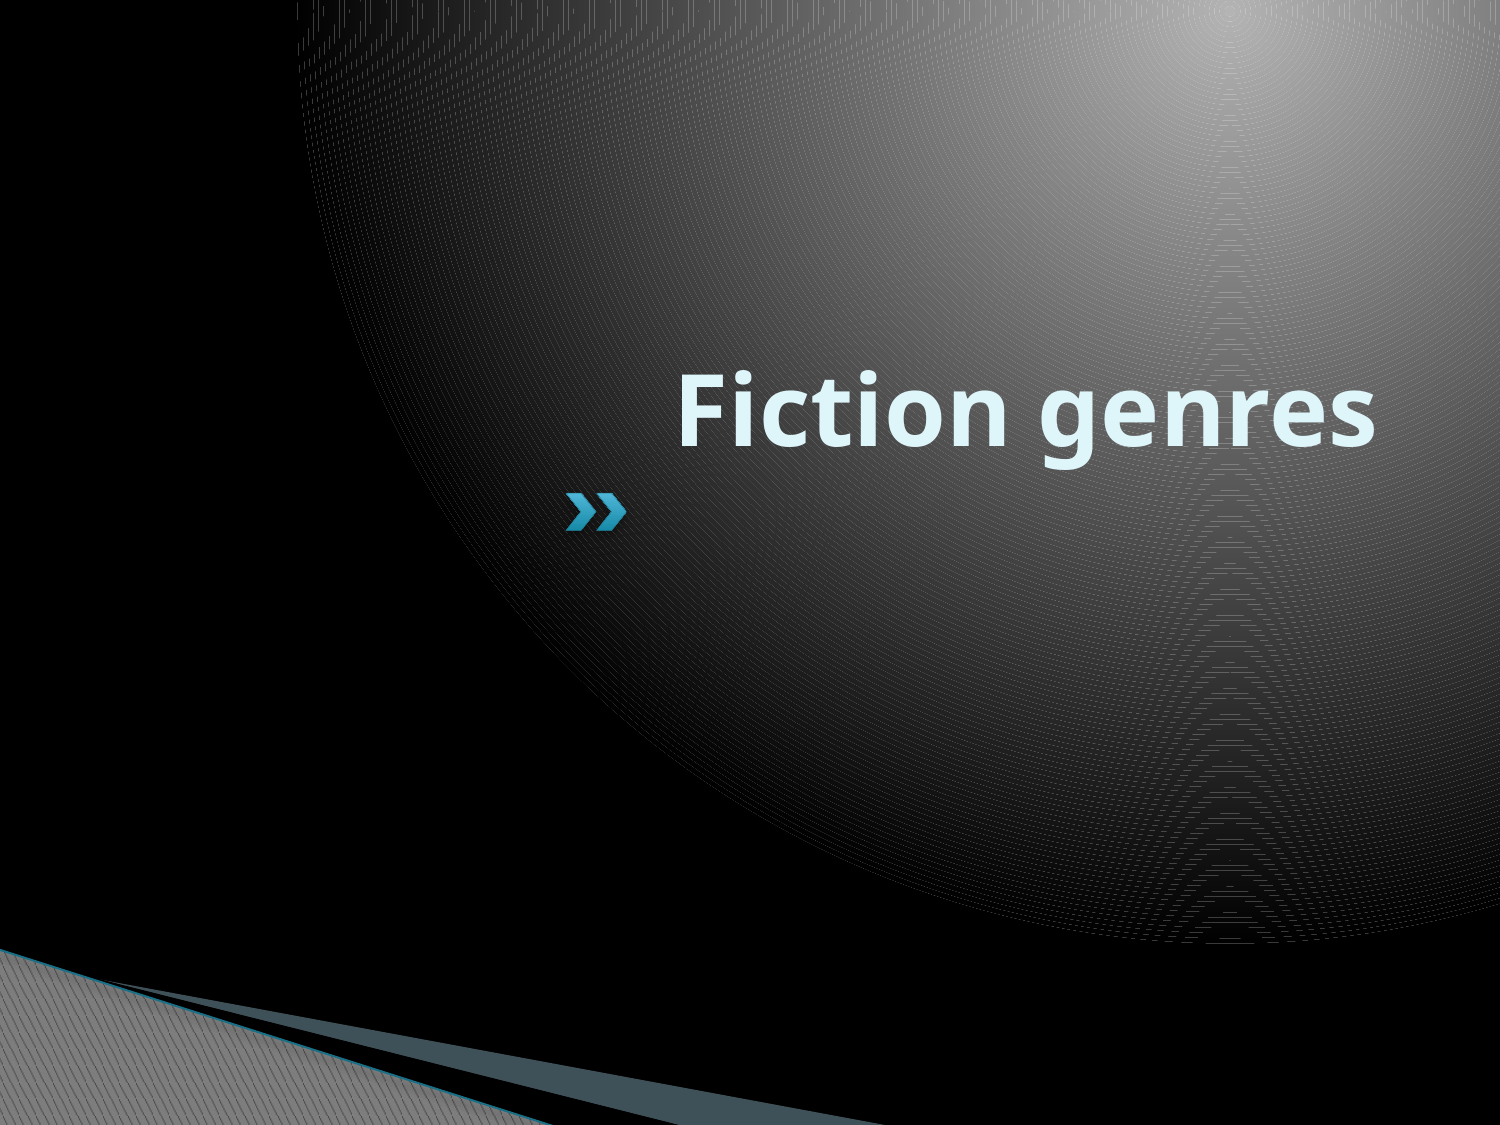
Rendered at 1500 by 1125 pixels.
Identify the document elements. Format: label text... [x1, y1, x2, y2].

title Fiction genres [118, 173, 1394, 474]
picture [0, 952, 543, 1125]
